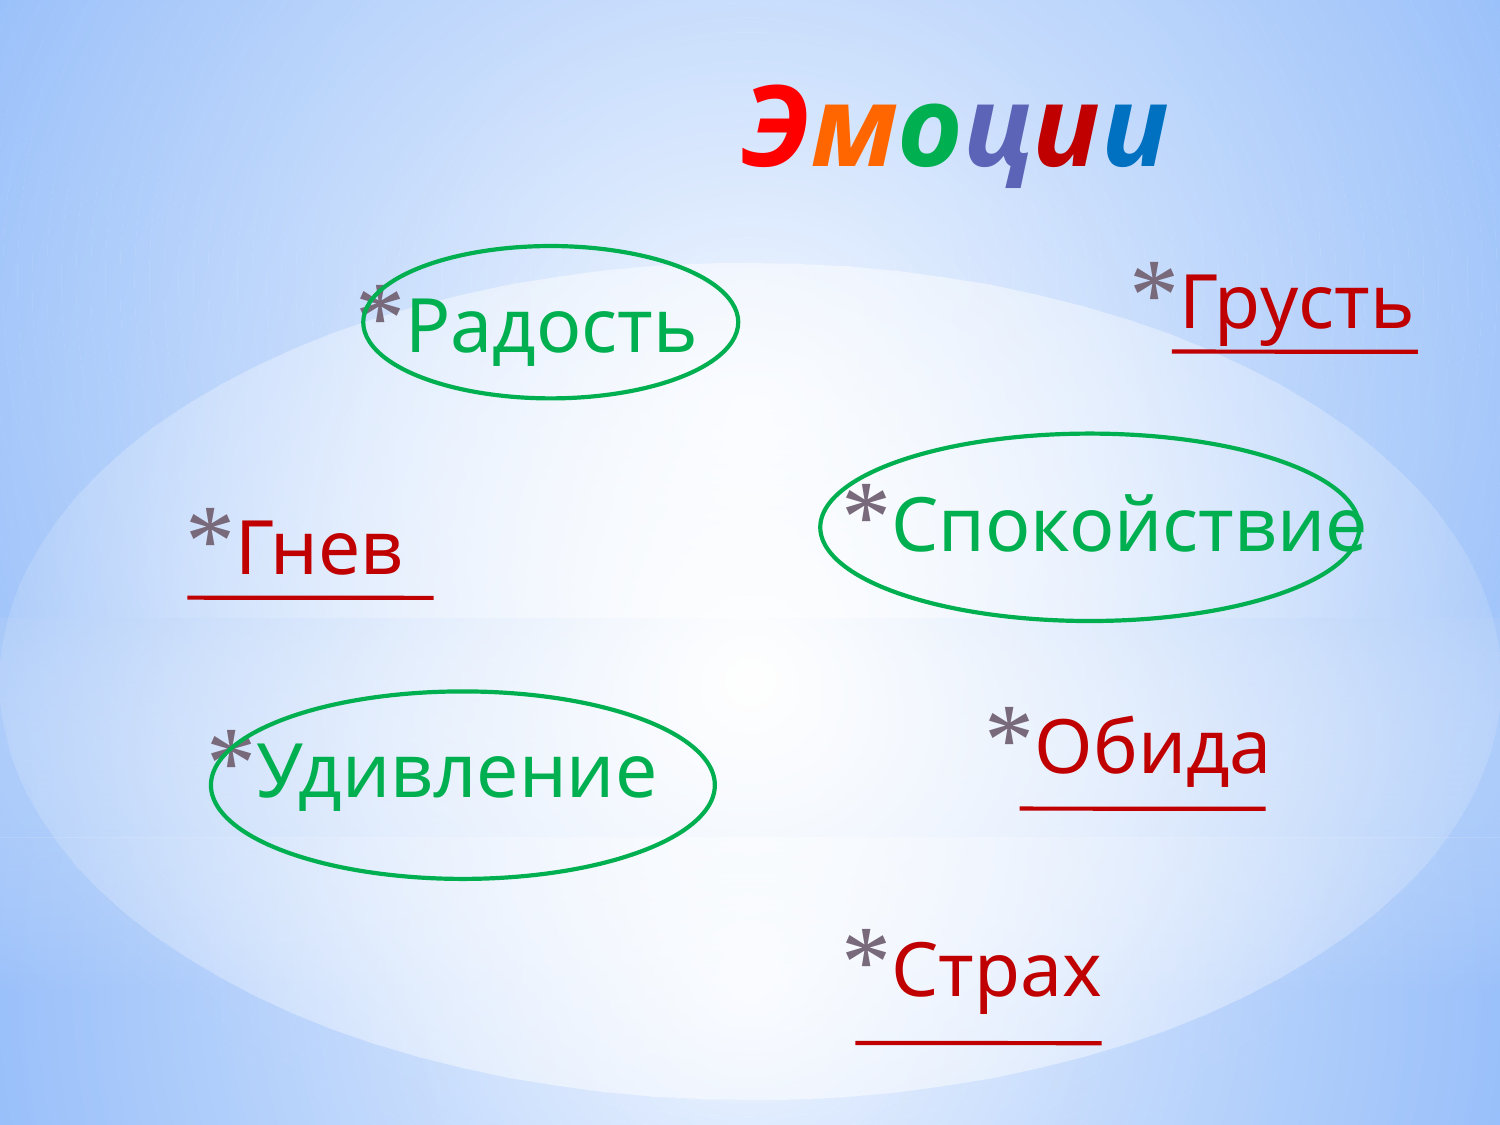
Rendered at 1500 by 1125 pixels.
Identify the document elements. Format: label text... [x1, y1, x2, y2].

text_box [361, 244, 740, 400]
text_box [209, 690, 717, 881]
list Радость Гнев Удивление [164, 269, 713, 840]
list Грусть Спокойствие Обида Страх [820, 246, 1430, 1055]
text_box [818, 432, 1361, 623]
title Эмоции [140, 46, 1209, 235]
